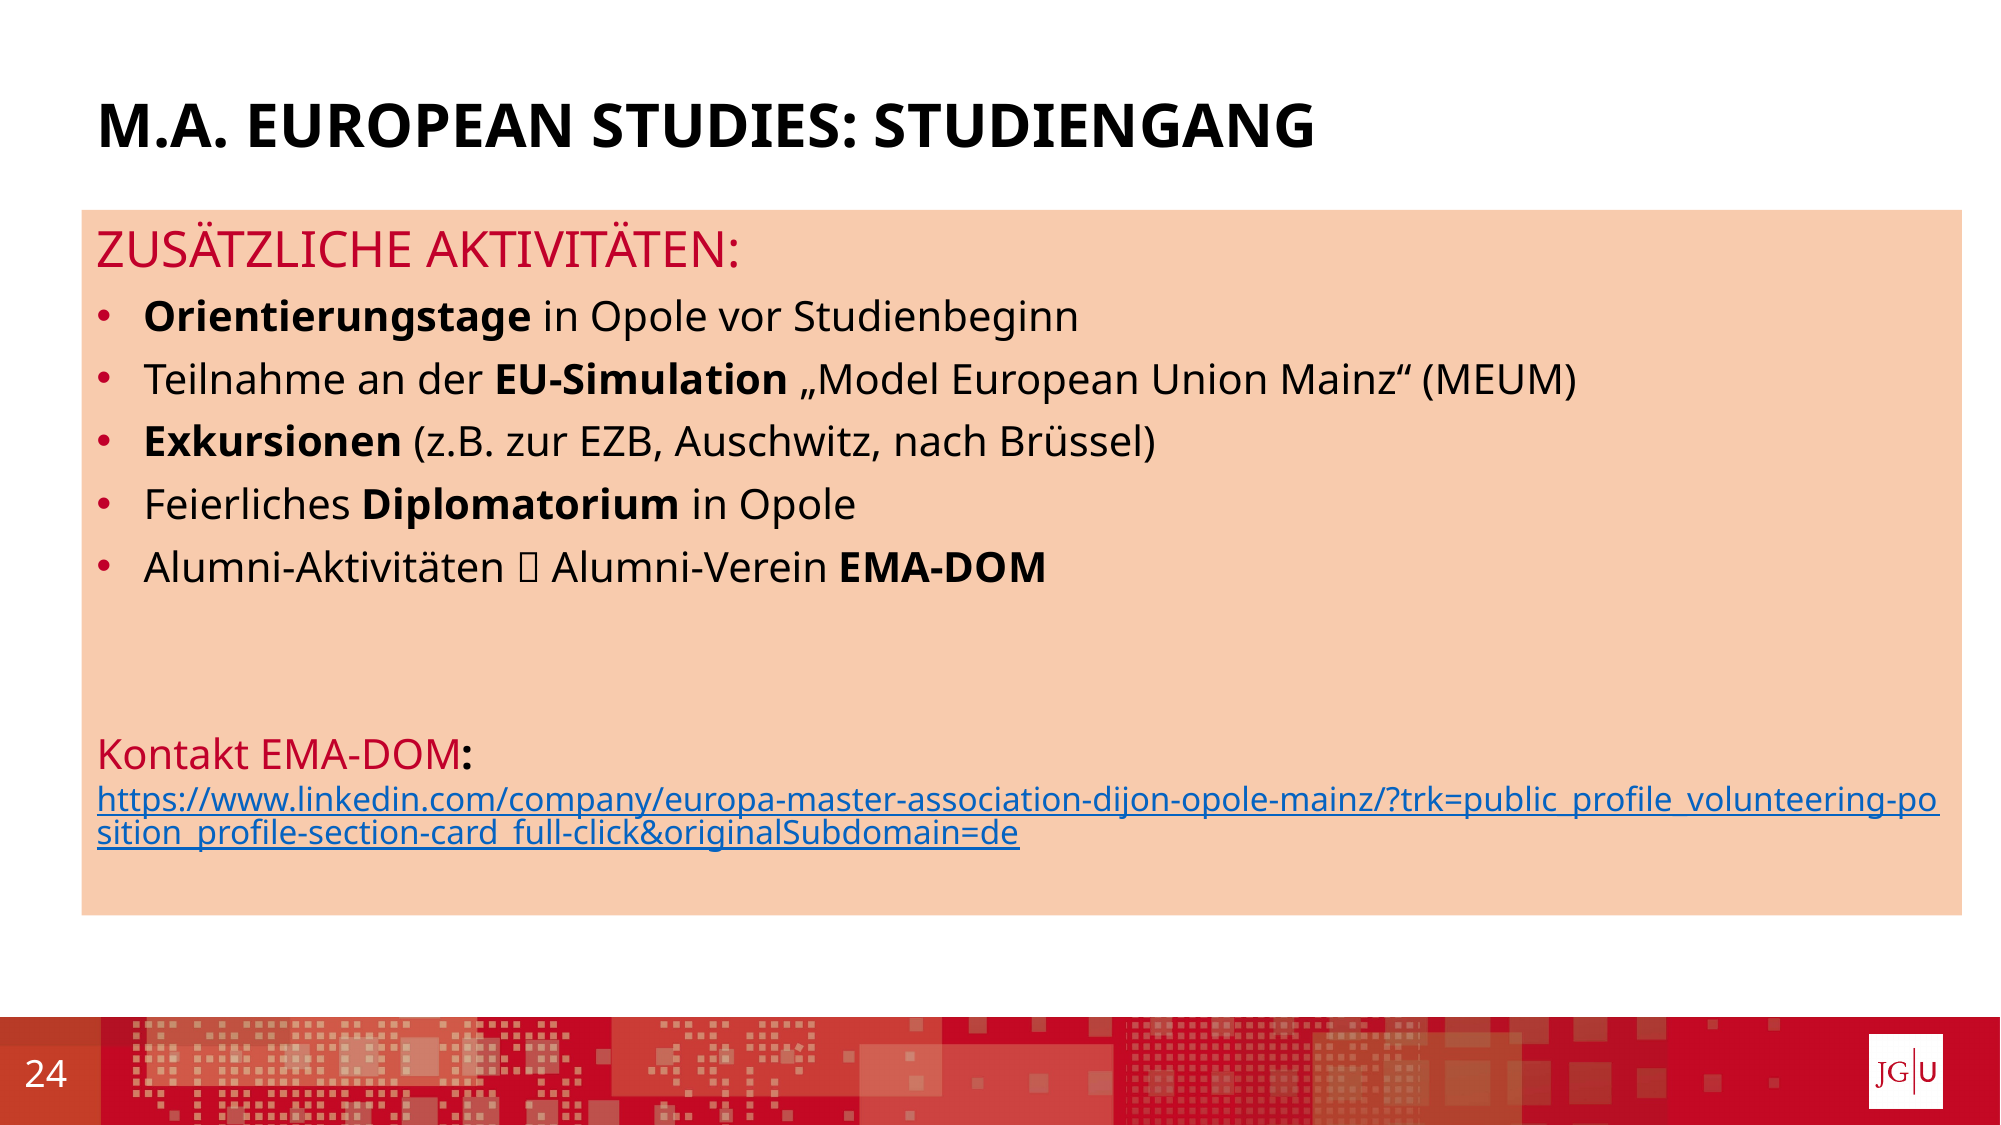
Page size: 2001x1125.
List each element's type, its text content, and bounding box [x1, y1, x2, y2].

slide_number 24 [9, 1042, 138, 1103]
text_box Zusätzliche Aktivitäten: Orientierungstage in Opole vor Studienbeginn Teilnahme an der EU-Simulation „Model European Union Mainz“ (MEUM) Exkursionen (z.B. zur EZB, Auschwitz, nach Brüssel) Feierliches Diplomatorium in Opole Alumni-Aktivitäten  Alumni-Verein EMA-DOM Kontakt EMA-DOM: https://www.linkedin.com/company/europa-master-association-dijon-opole-mainz/?trk=public_profile_volunteering-position_profile-section-card_full-click&originalSubdomain=de [81, 209, 1962, 916]
title M.A. European Studies: Studiengang [81, 87, 1750, 209]
picture [0, 1017, 2000, 1125]
